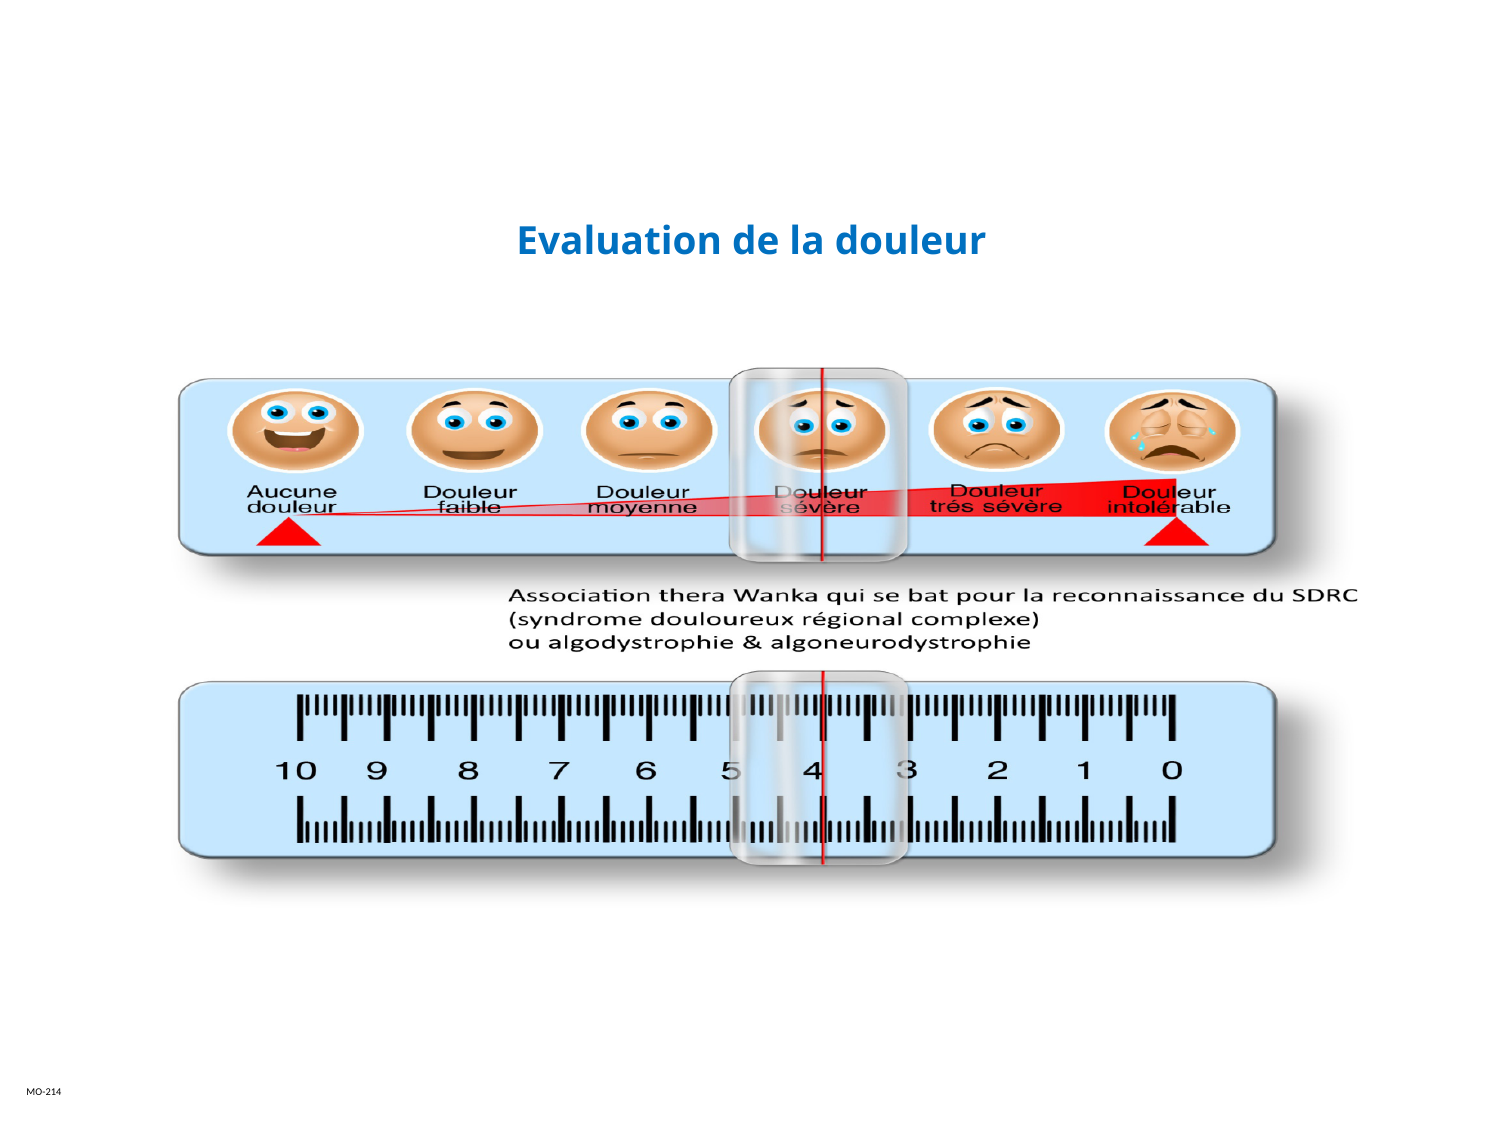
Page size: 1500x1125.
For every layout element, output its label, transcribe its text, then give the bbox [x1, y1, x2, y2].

title Evaluation de la douleur [76, 208, 1427, 317]
picture [64, 314, 1424, 953]
